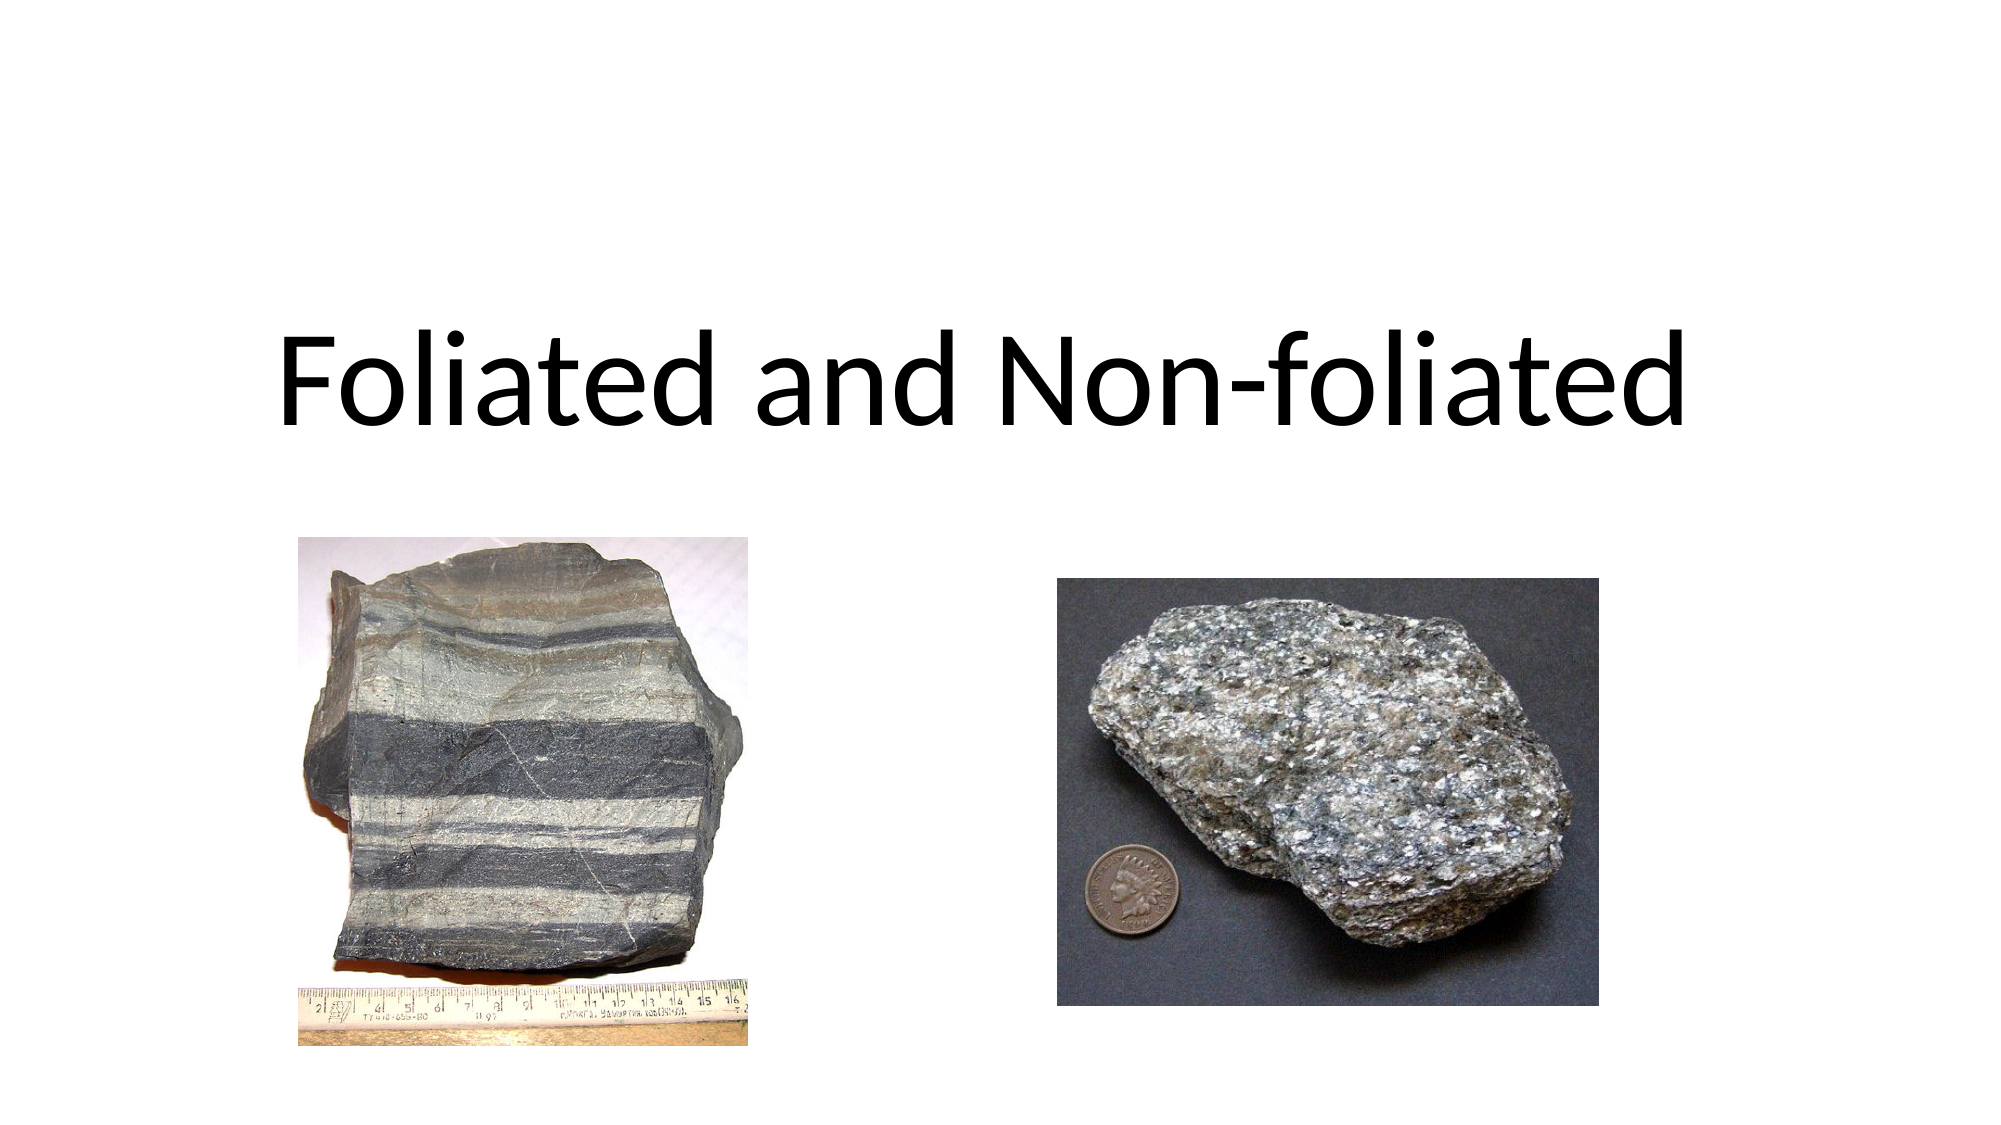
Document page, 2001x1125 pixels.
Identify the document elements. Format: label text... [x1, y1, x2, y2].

picture [298, 537, 748, 1047]
list Foliated and Non-foliated [137, 299, 1863, 1014]
picture [1057, 578, 1599, 1006]
